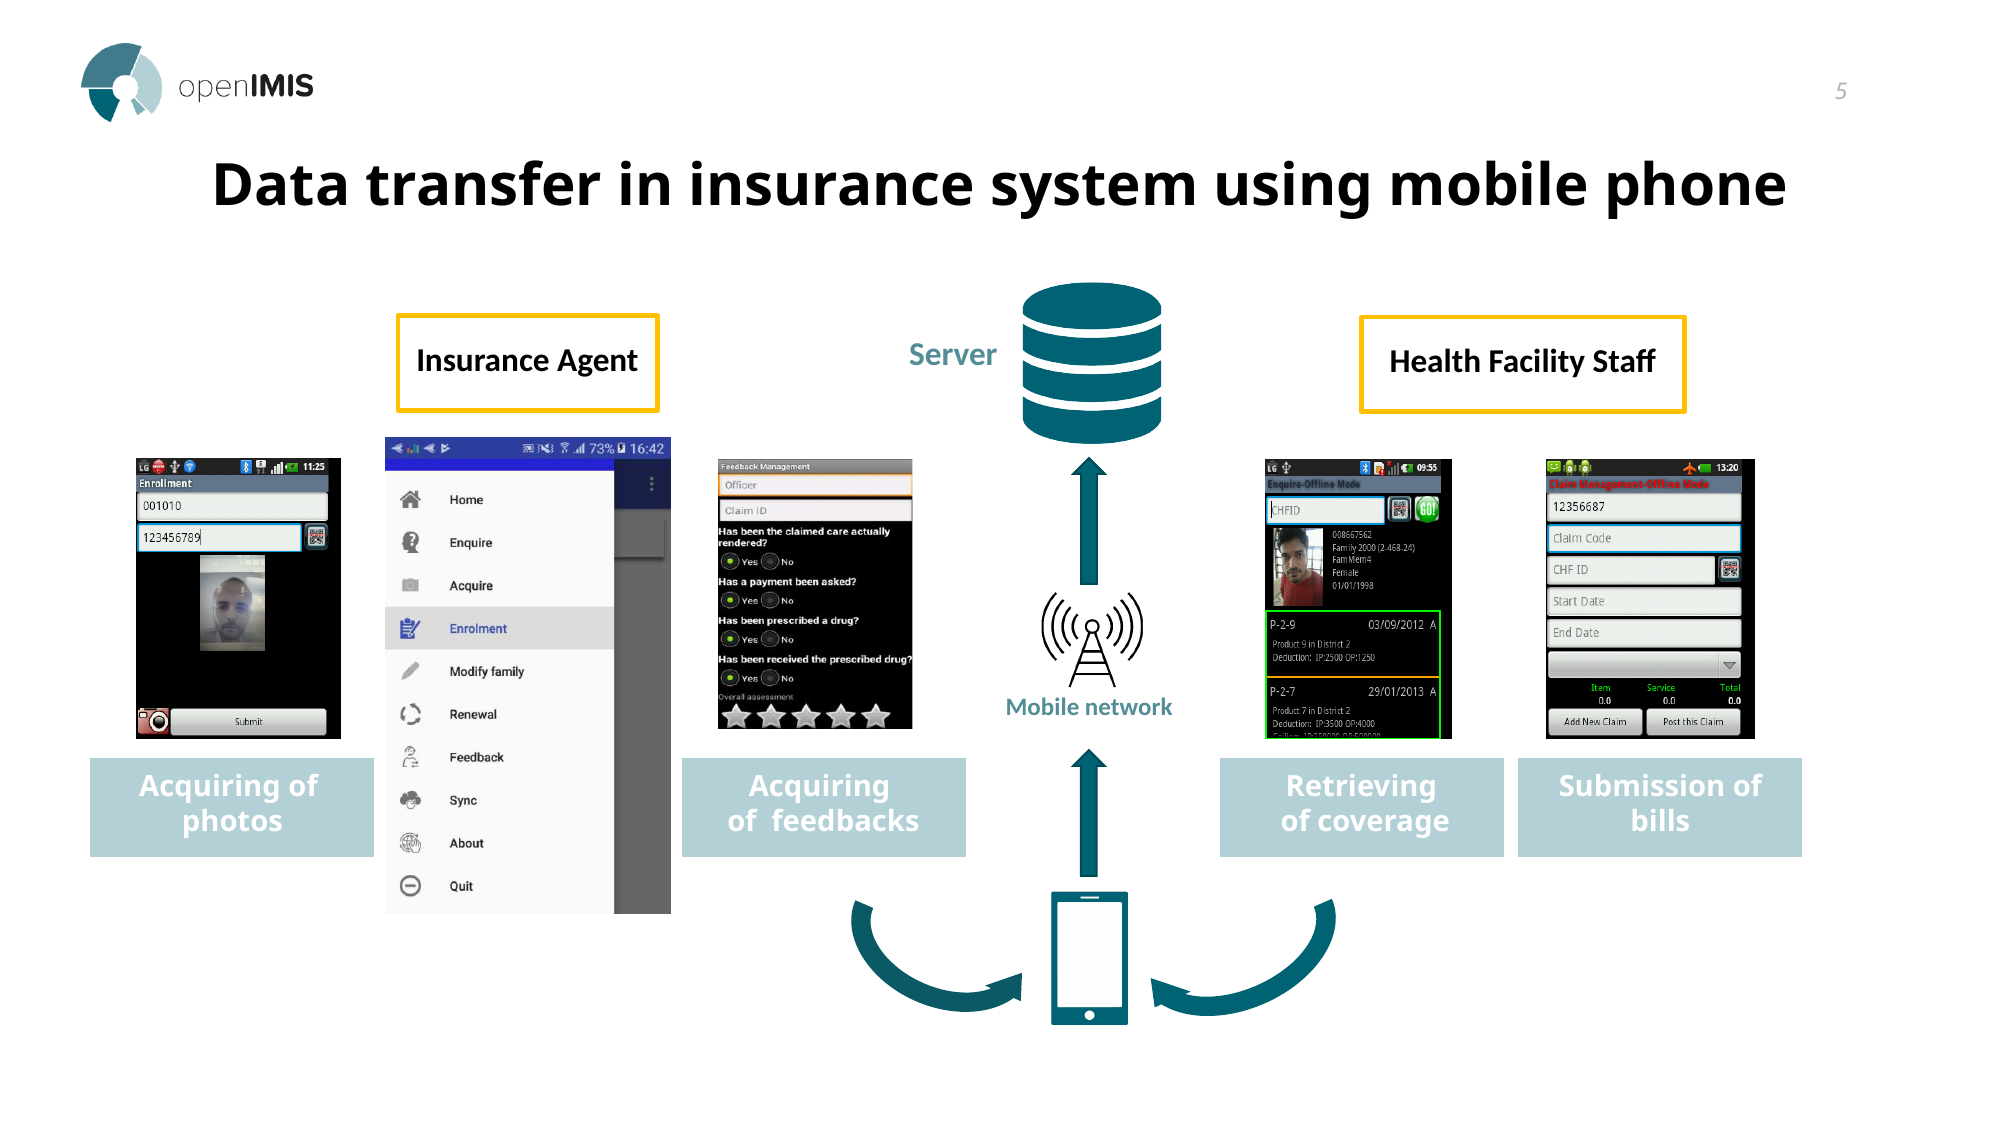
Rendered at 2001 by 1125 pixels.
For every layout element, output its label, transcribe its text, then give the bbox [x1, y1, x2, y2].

picture [81, 43, 313, 122]
text_box Health Facility Staff [1361, 317, 1685, 412]
text_box Server [823, 310, 945, 405]
picture [945, 212, 1232, 499]
picture [992, 854, 1186, 1084]
picture [718, 459, 913, 729]
text_box Retrieving of coverage [1216, 755, 1507, 860]
picture [1265, 459, 1452, 739]
picture [136, 458, 341, 739]
text_box Acquiring of photos [87, 755, 377, 860]
picture [140, 526, 300, 550]
slide_number 5 [1412, 62, 1863, 122]
text_box [850, 898, 992, 1013]
text_box Insurance Agent [398, 315, 658, 411]
text_box Acquiring of feedbacks [678, 755, 969, 860]
text_box Submission of bills [1515, 755, 1806, 860]
text_box [1186, 897, 1337, 1018]
title Data transfer in insurance system using mobile phone [137, 144, 1863, 299]
text_box [1070, 748, 1108, 854]
picture [385, 437, 671, 914]
text_box [1080, 499, 1098, 585]
picture [1033, 589, 1156, 689]
picture [1268, 499, 1383, 522]
picture [1545, 459, 1755, 739]
text_box Mobile network [948, 685, 1230, 728]
